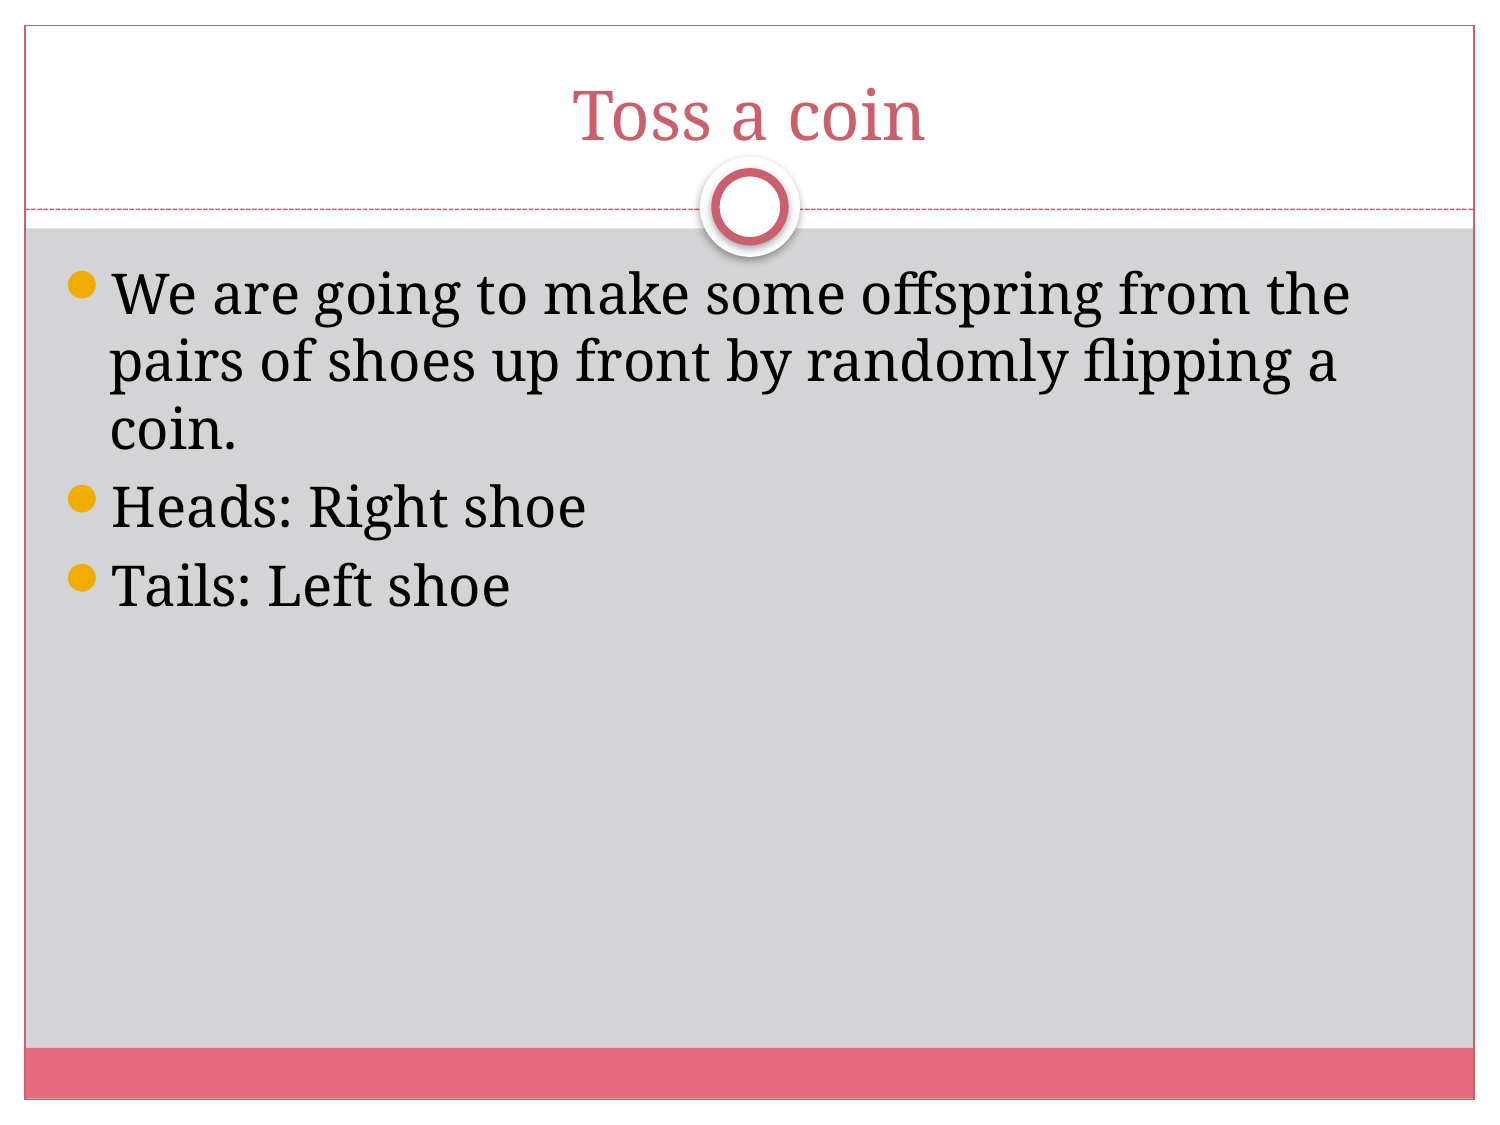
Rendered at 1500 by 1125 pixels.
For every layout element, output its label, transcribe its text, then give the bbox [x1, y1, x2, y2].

list We are going to make some offspring from the pairs of shoes up front by randomly flipping a coin. Heads: Right shoe Tails: Left shoe [49, 250, 1445, 1001]
title Toss a coin [49, 37, 1450, 162]
